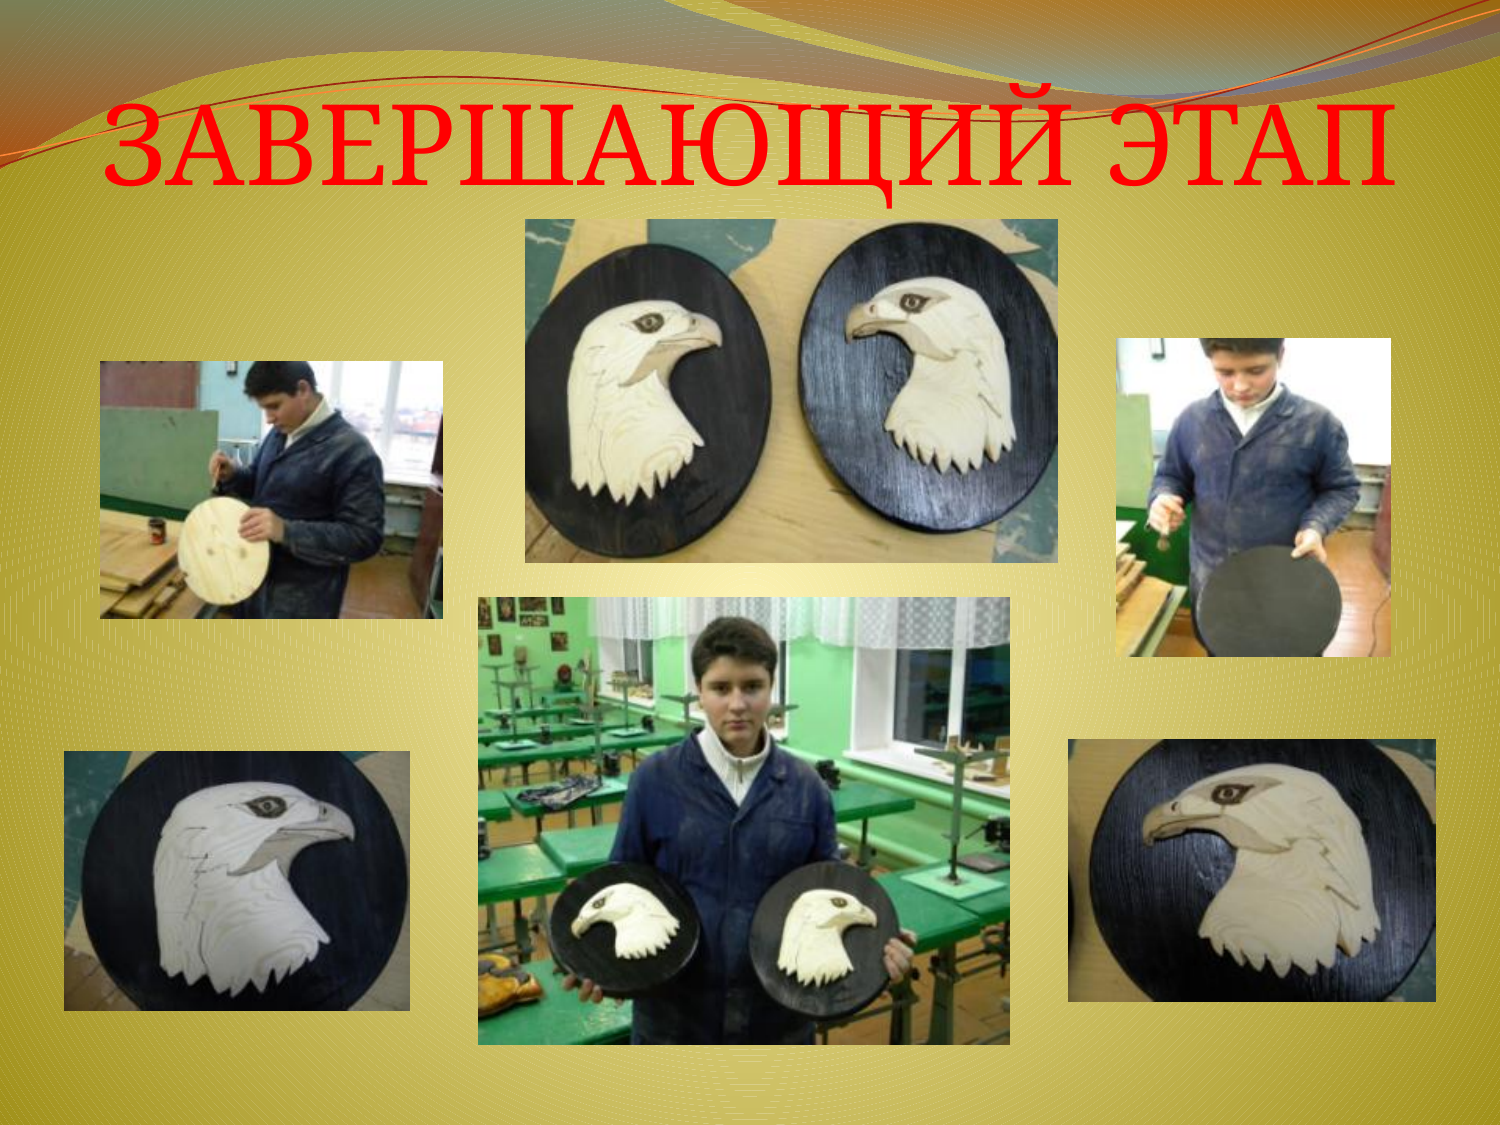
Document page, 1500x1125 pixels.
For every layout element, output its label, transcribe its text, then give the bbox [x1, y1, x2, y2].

picture [1115, 337, 1392, 658]
picture [64, 751, 411, 1011]
picture [525, 219, 1058, 563]
title ЗАВЕРШАЮЩИЙ ЭТАП [75, 30, 1425, 209]
picture [1068, 739, 1436, 1002]
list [100, 361, 444, 619]
picture [478, 597, 1011, 1046]
